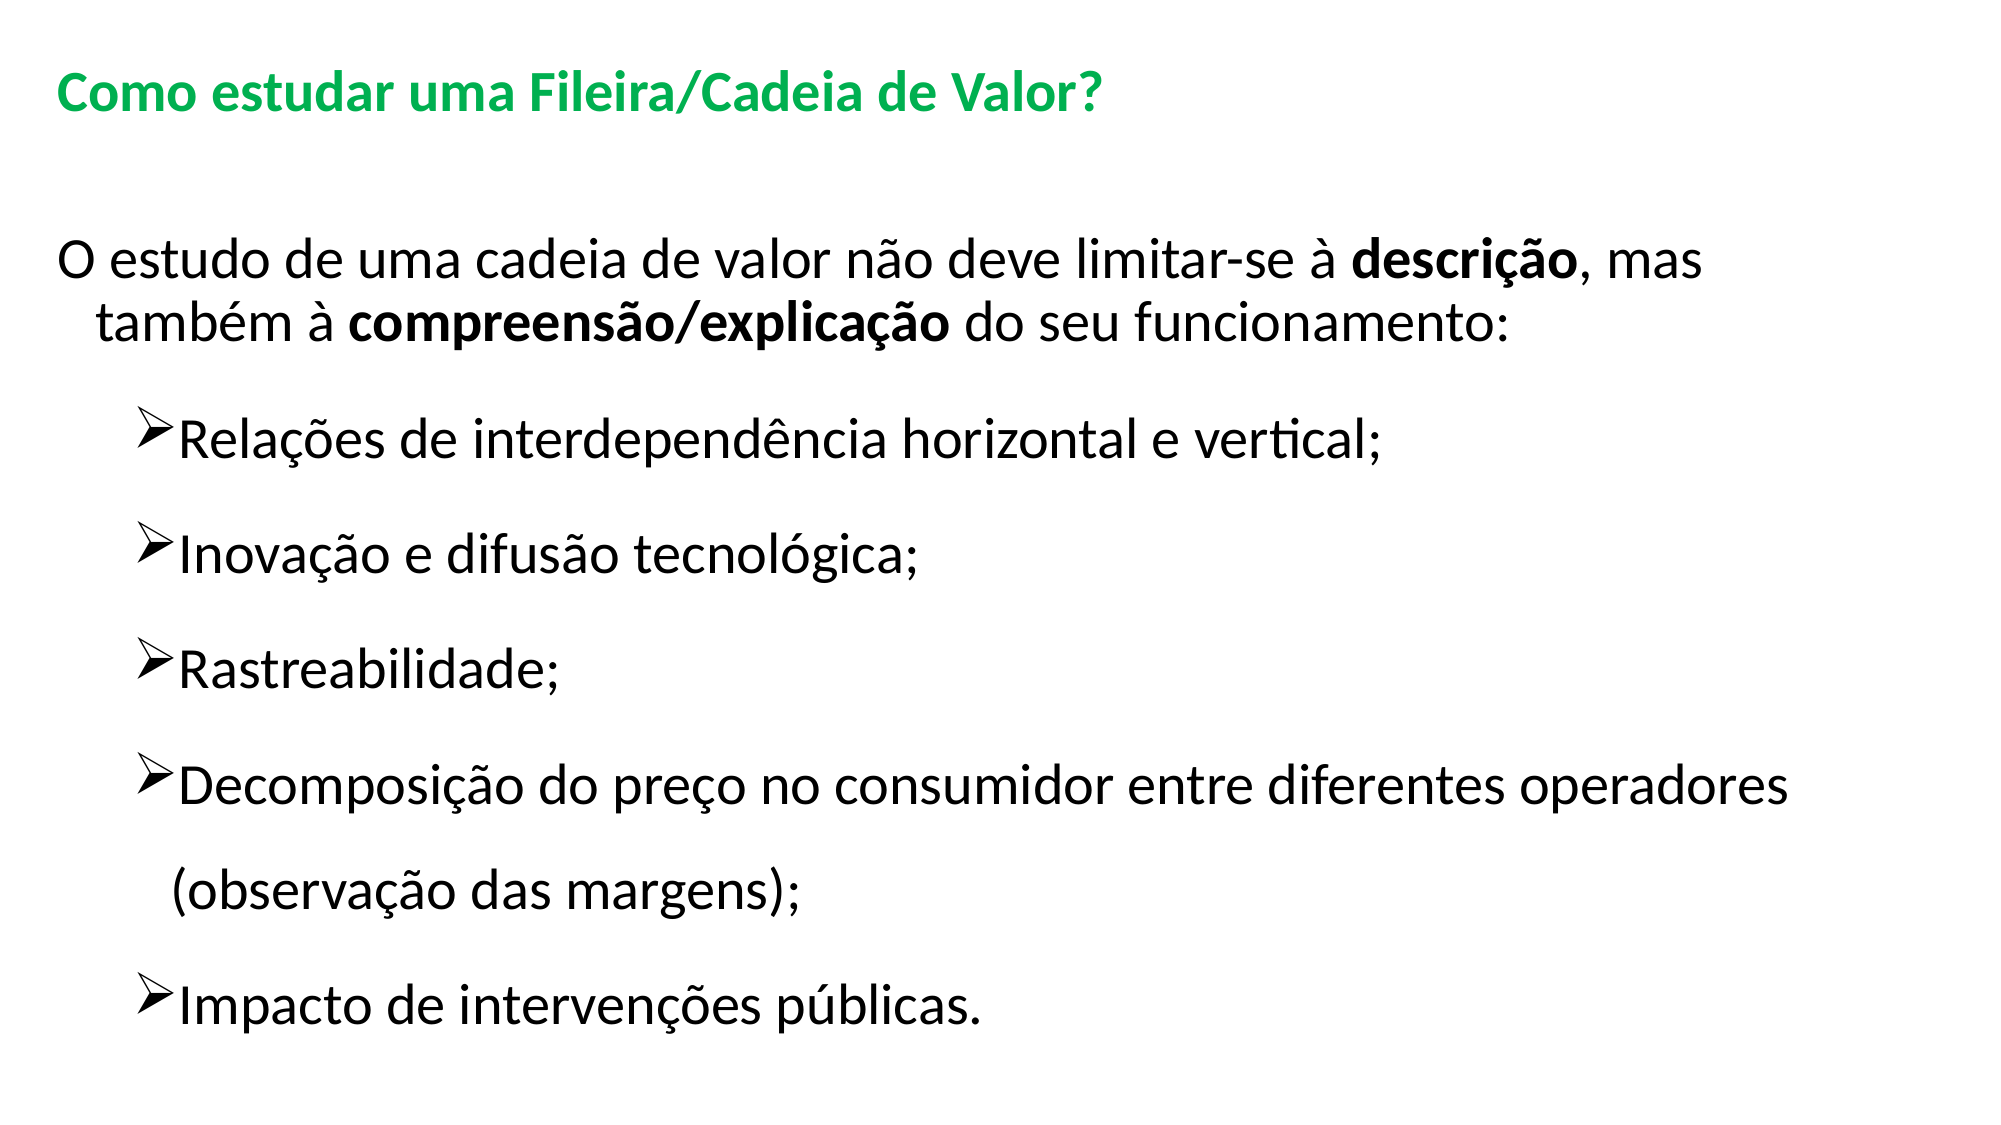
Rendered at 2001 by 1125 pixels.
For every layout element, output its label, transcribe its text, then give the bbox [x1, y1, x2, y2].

list Como estudar uma Fileira/Cadeia de Valor? O estudo de uma cadeia de valor não deve limitar-se à descrição, mas também à compreensão/explicação do seu funcionamento: Relações de interdependência horizontal e vertical; Inovação e difusão tecnológica; Rastreabilidade; Decomposição do preço no consumidor entre diferentes operadores (observação das margens); Impacto de intervenções públicas. [42, 53, 1857, 768]
